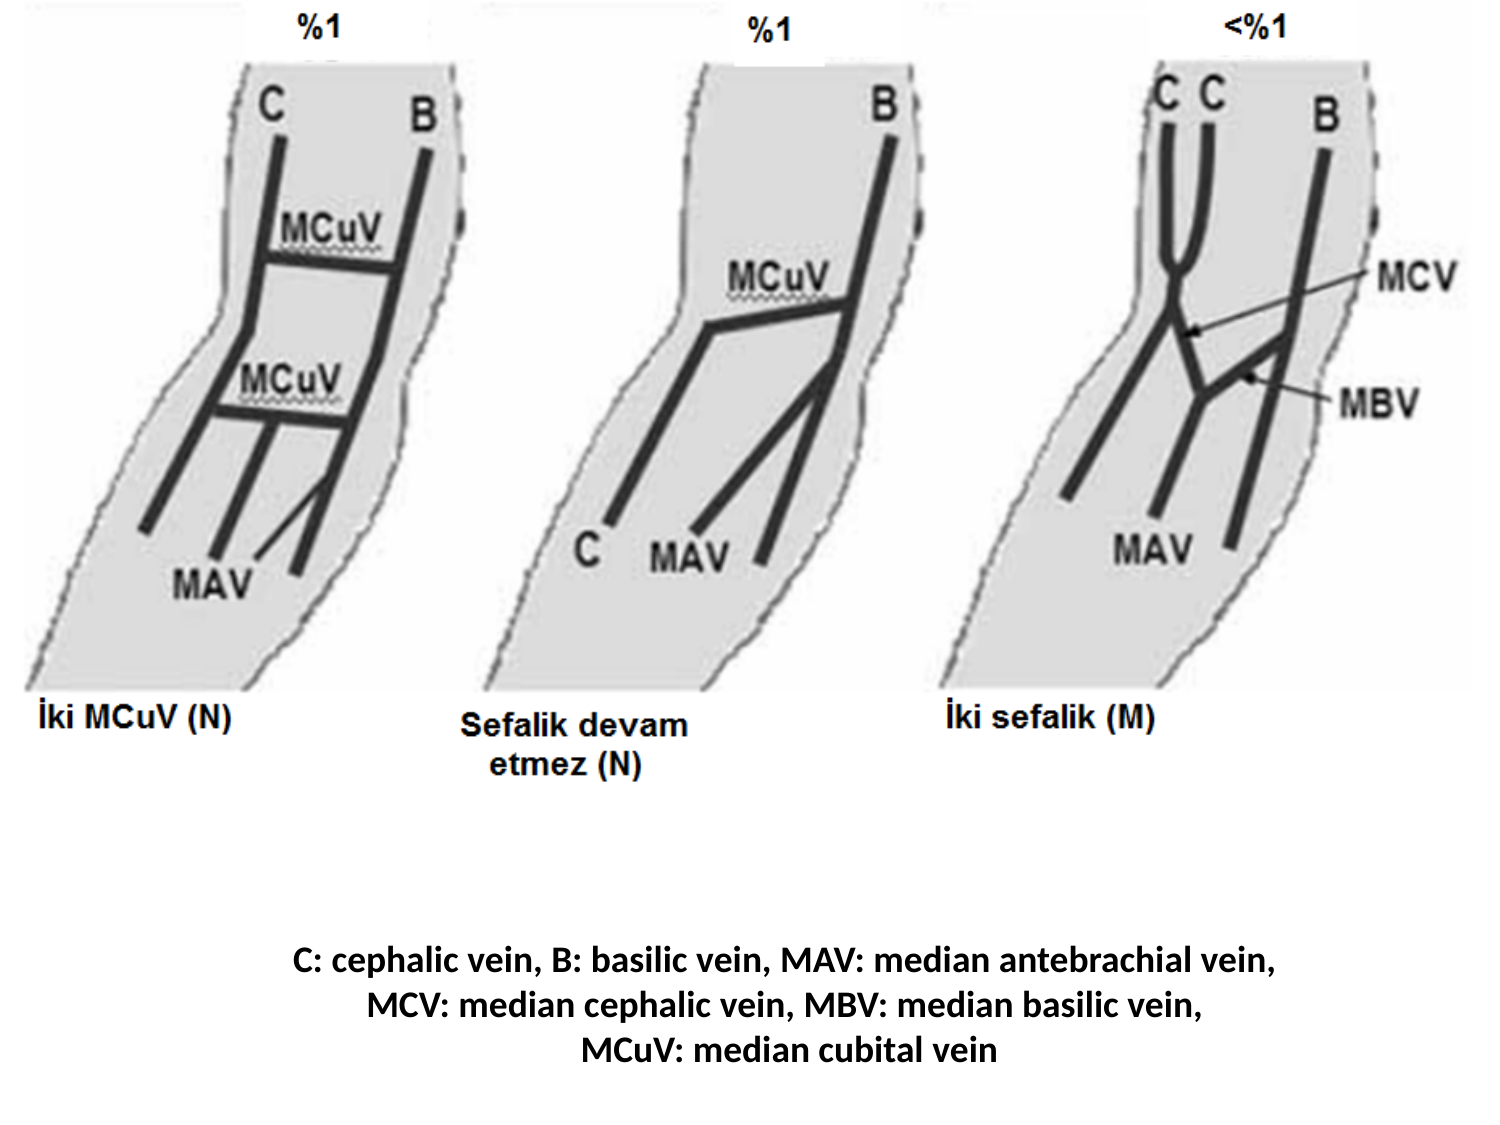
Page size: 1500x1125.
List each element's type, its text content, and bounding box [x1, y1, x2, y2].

picture [0, 0, 1500, 879]
text_box C: cephalic vein, B: basilic vein, MAV: median antebrachial vein, MCV: median cephalic vein, MBV: median basilic vein, MCuV: median cubital vein [278, 928, 1301, 1123]
